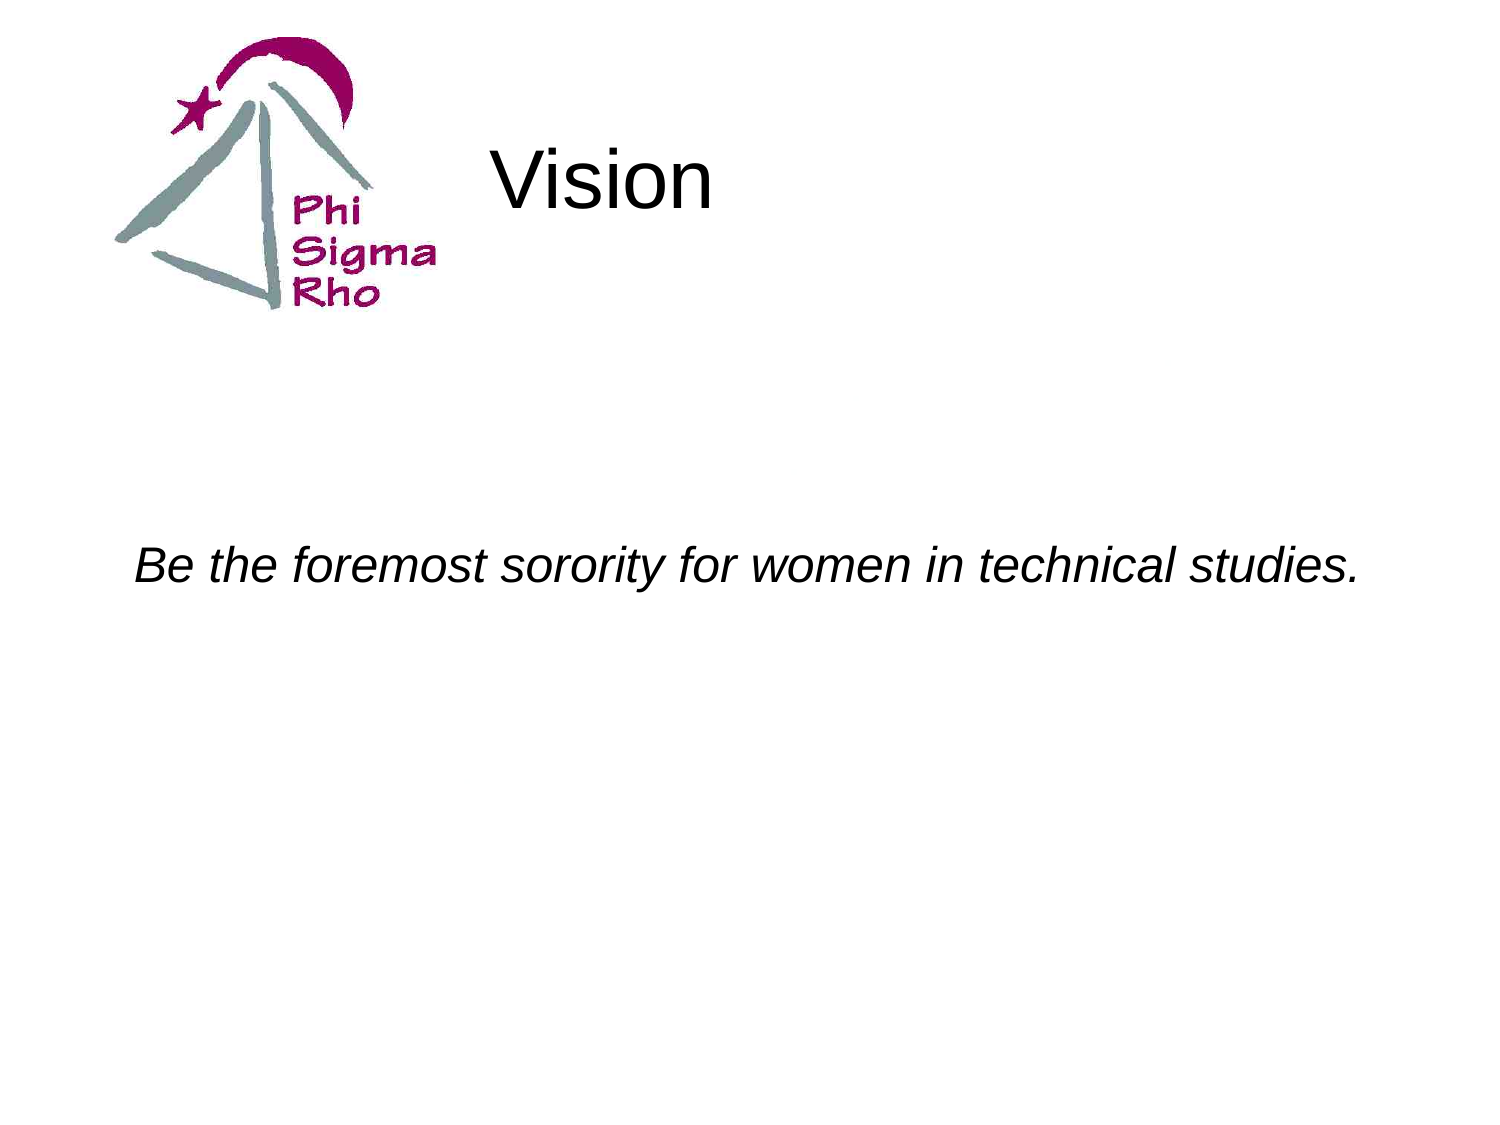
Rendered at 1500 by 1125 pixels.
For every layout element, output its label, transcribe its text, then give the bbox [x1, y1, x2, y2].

picture [112, 37, 438, 313]
title Vision [474, 81, 1388, 269]
list Be the foremost sorority for women in technical studies. [118, 525, 1382, 600]
